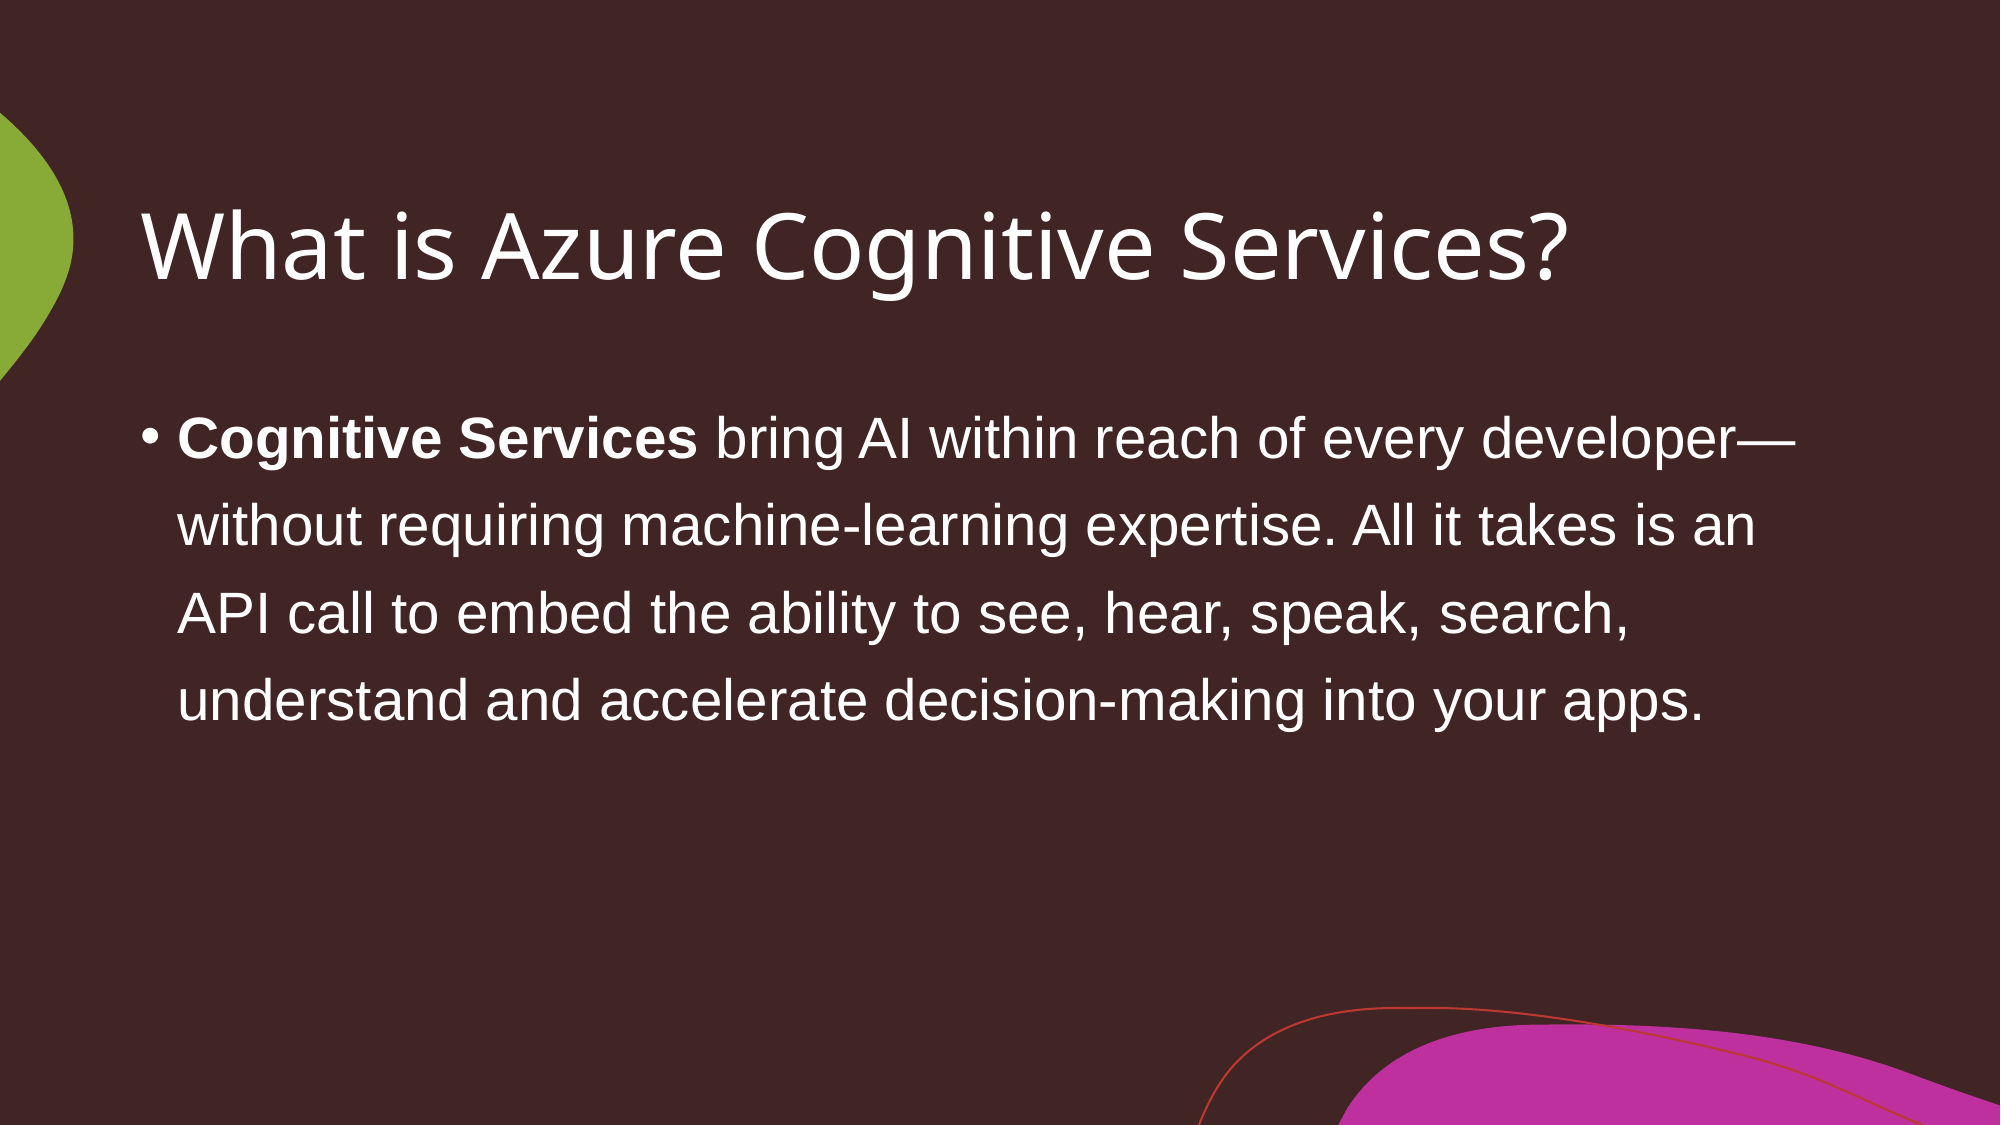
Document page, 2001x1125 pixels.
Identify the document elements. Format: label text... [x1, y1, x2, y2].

list Cognitive Services bring AI within reach of every developer—without requiring machine-learning expertise. All it takes is an API call to embed the ability to see, hear, speak, search, understand and accelerate decision-making into your apps. [125, 375, 1875, 1002]
title What is Azure Cognitive Services? [125, 125, 1875, 375]
